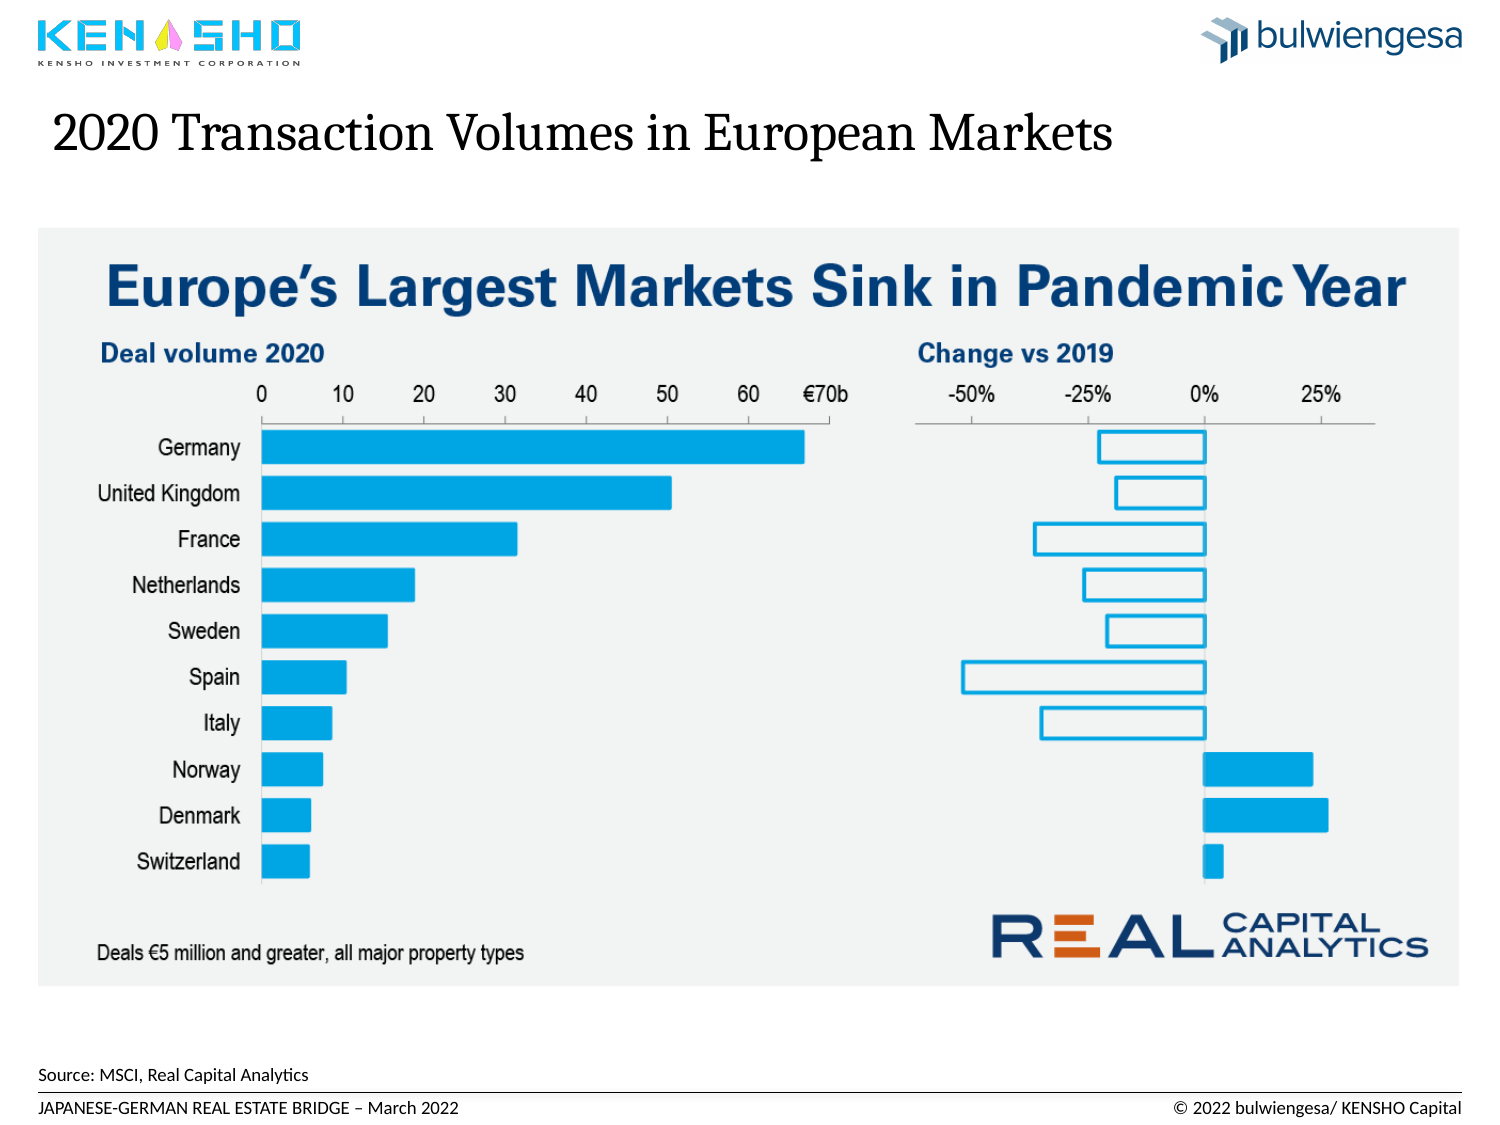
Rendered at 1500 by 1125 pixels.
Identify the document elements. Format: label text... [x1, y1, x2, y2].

list Source: MSCI, Real Capital Analytics [38, 1062, 1161, 1086]
picture [1200, 17, 1462, 64]
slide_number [38, 1095, 1043, 1119]
picture [37, 19, 301, 67]
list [37, 226, 1462, 990]
footer © 2022 bulwiengesa/ KENSHO Capital [1077, 1095, 1462, 1119]
text_box 2020 Transaction Volumes in European Markets [38, 88, 1462, 155]
